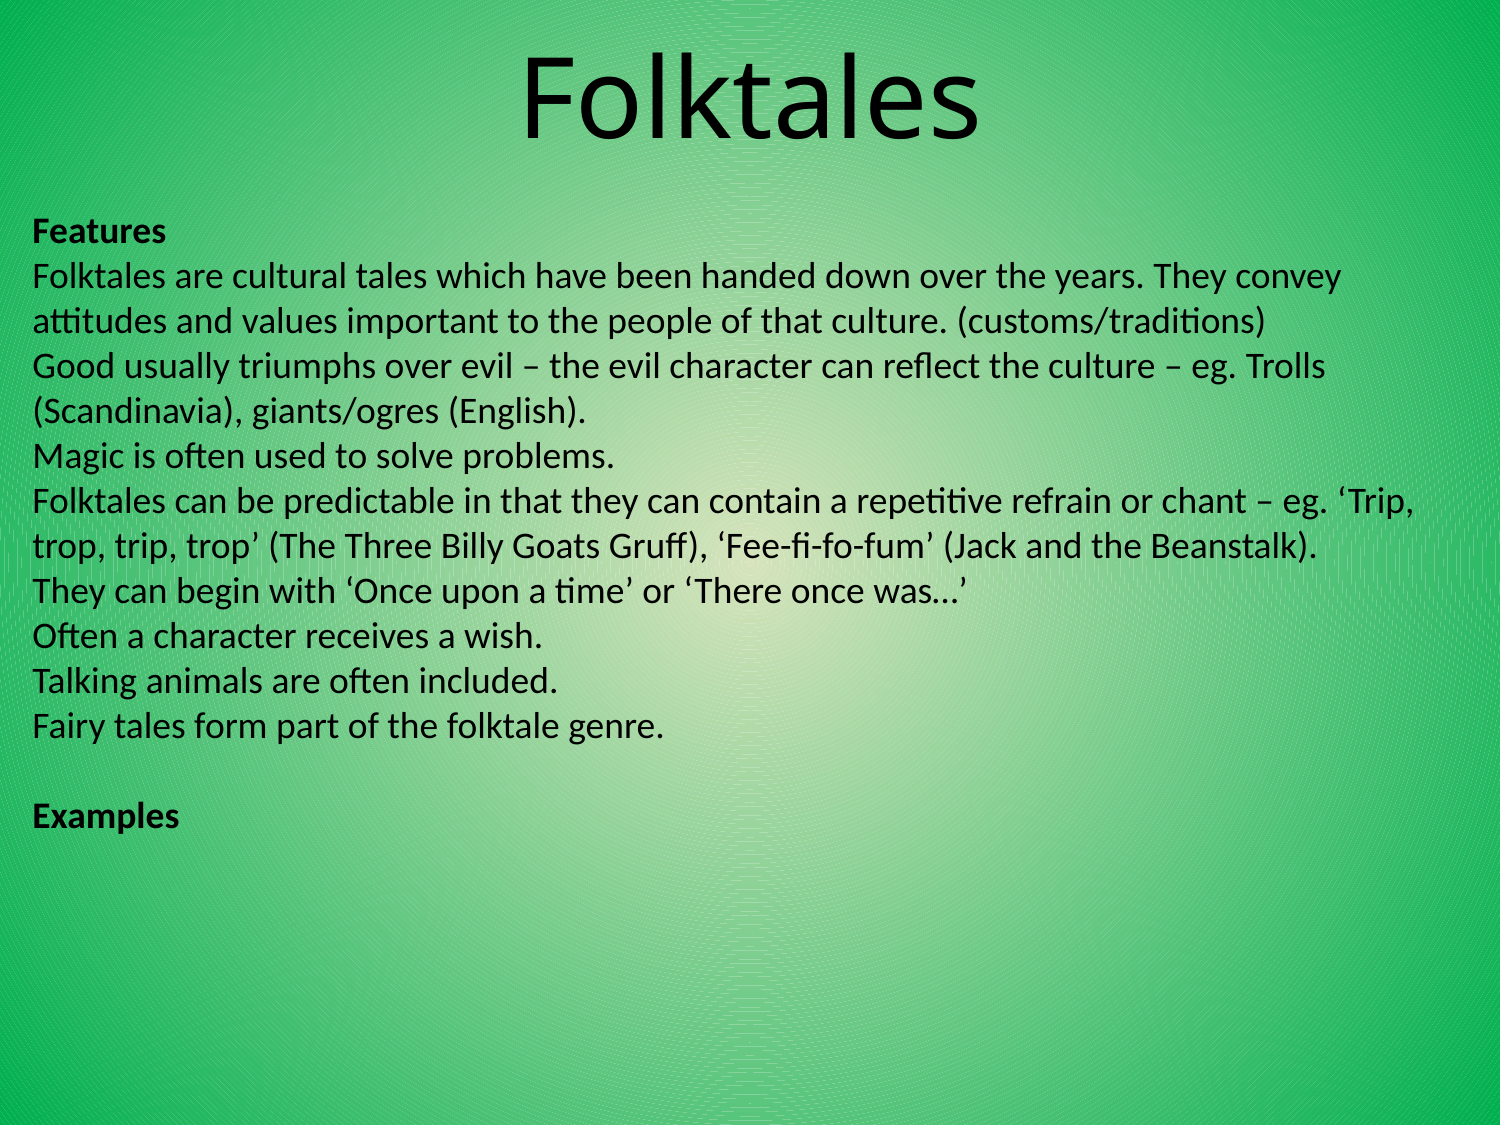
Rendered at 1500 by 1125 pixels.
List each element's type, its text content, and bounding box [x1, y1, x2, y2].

text_box Folktales Features Folktales are cultural tales which have been handed down over the years. They convey attitudes and values important to the people of that culture. (customs/traditions) Good usually triumphs over evil – the evil character can reflect the culture – eg. Trolls (Scandinavia), giants/ogres (English). Magic is often used to solve problems. Folktales can be predictable in that they can contain a repetitive refrain or chant – eg. ‘Trip, trop, trip, trop’ (The Three Billy Goats Gruff), ‘Fee-fi-fo-fum’ (Jack and the Beanstalk). They can begin with ‘Once upon a time’ or ‘There once was…’ Often a character receives a wish. Talking animals are often included. Fairy tales form part of the folktale genre. Examples [17, 19, 1483, 979]
